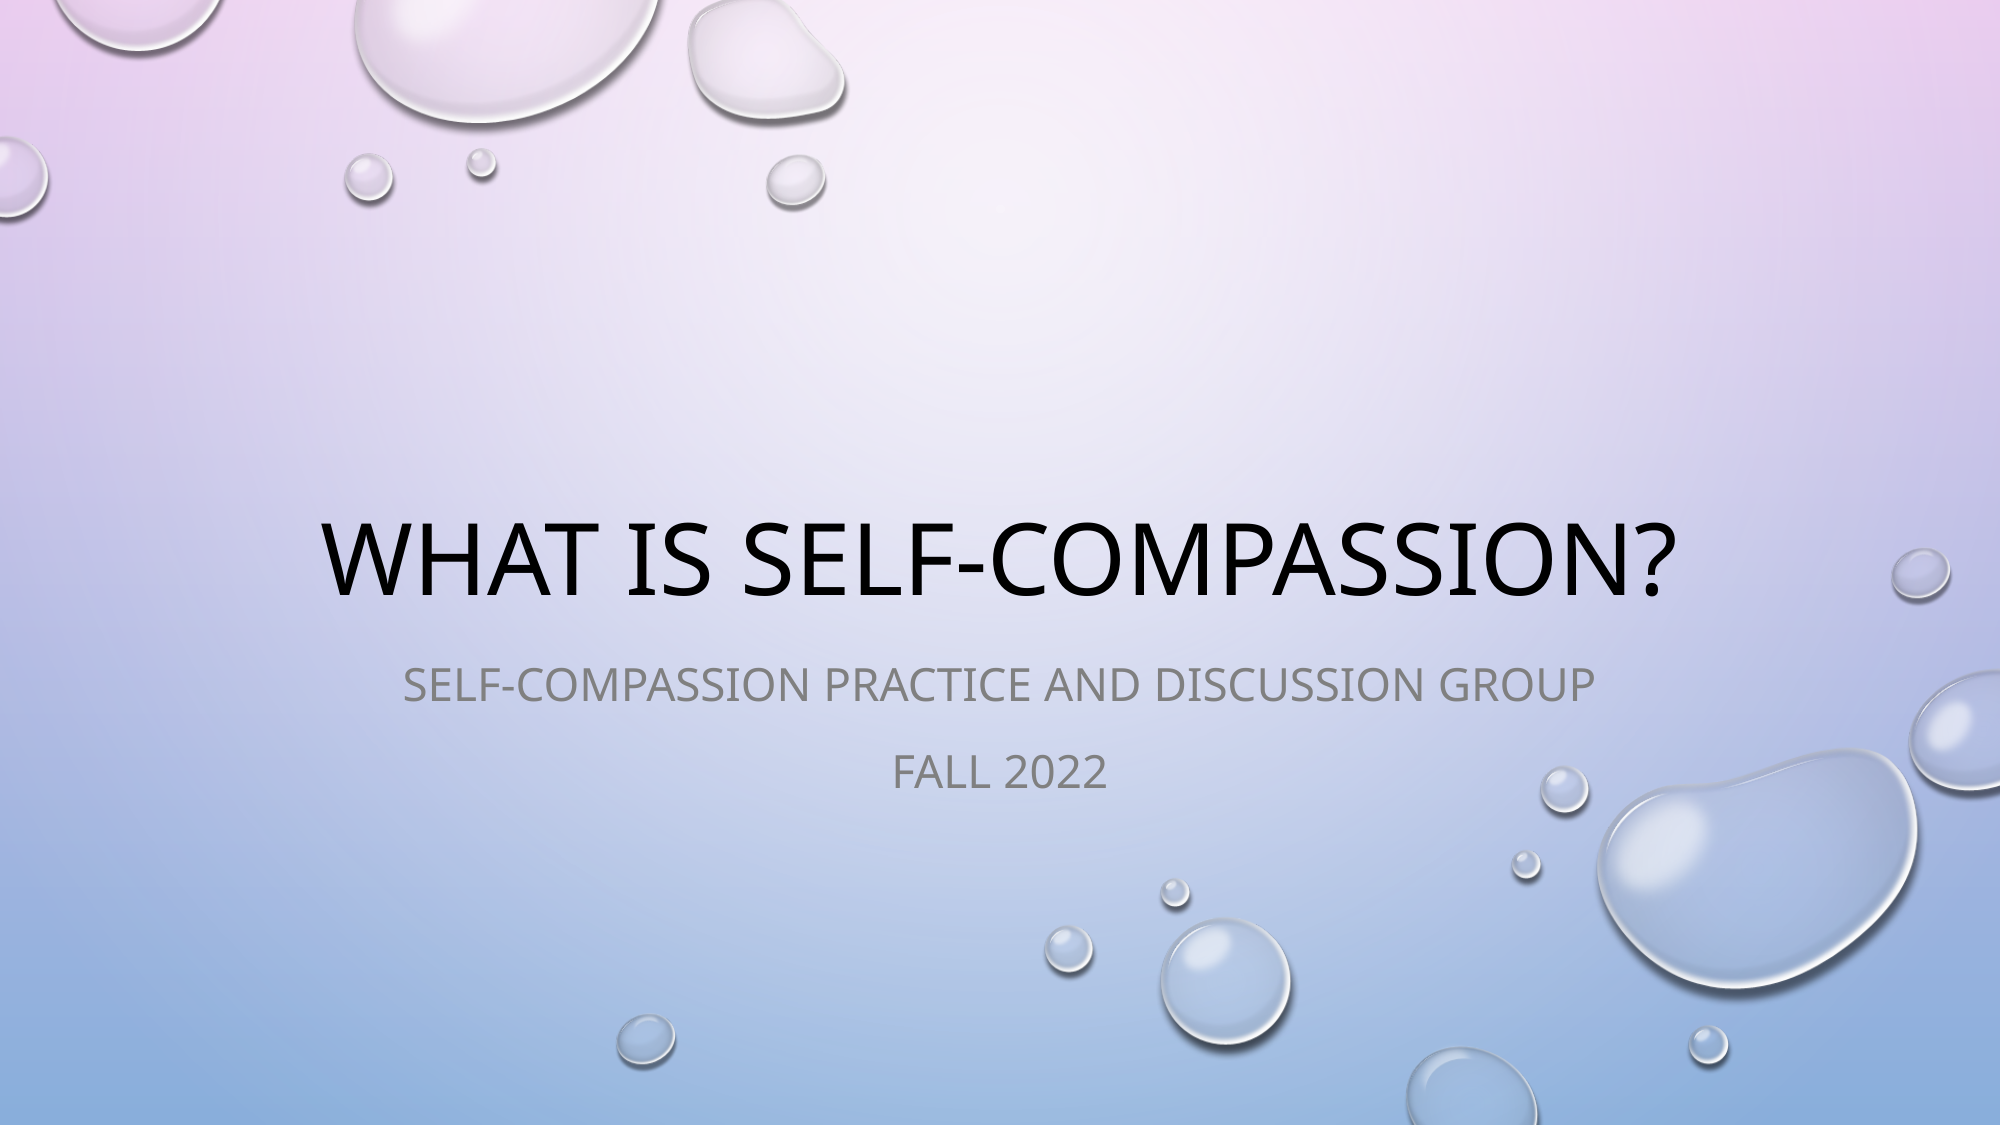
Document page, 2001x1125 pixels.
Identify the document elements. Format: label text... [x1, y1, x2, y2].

title What is self-compassion? [287, 213, 1713, 625]
picture [0, 0, 2000, 1125]
subtitle Self-compassion practice and discussion group Fall 2022 [287, 637, 1713, 863]
